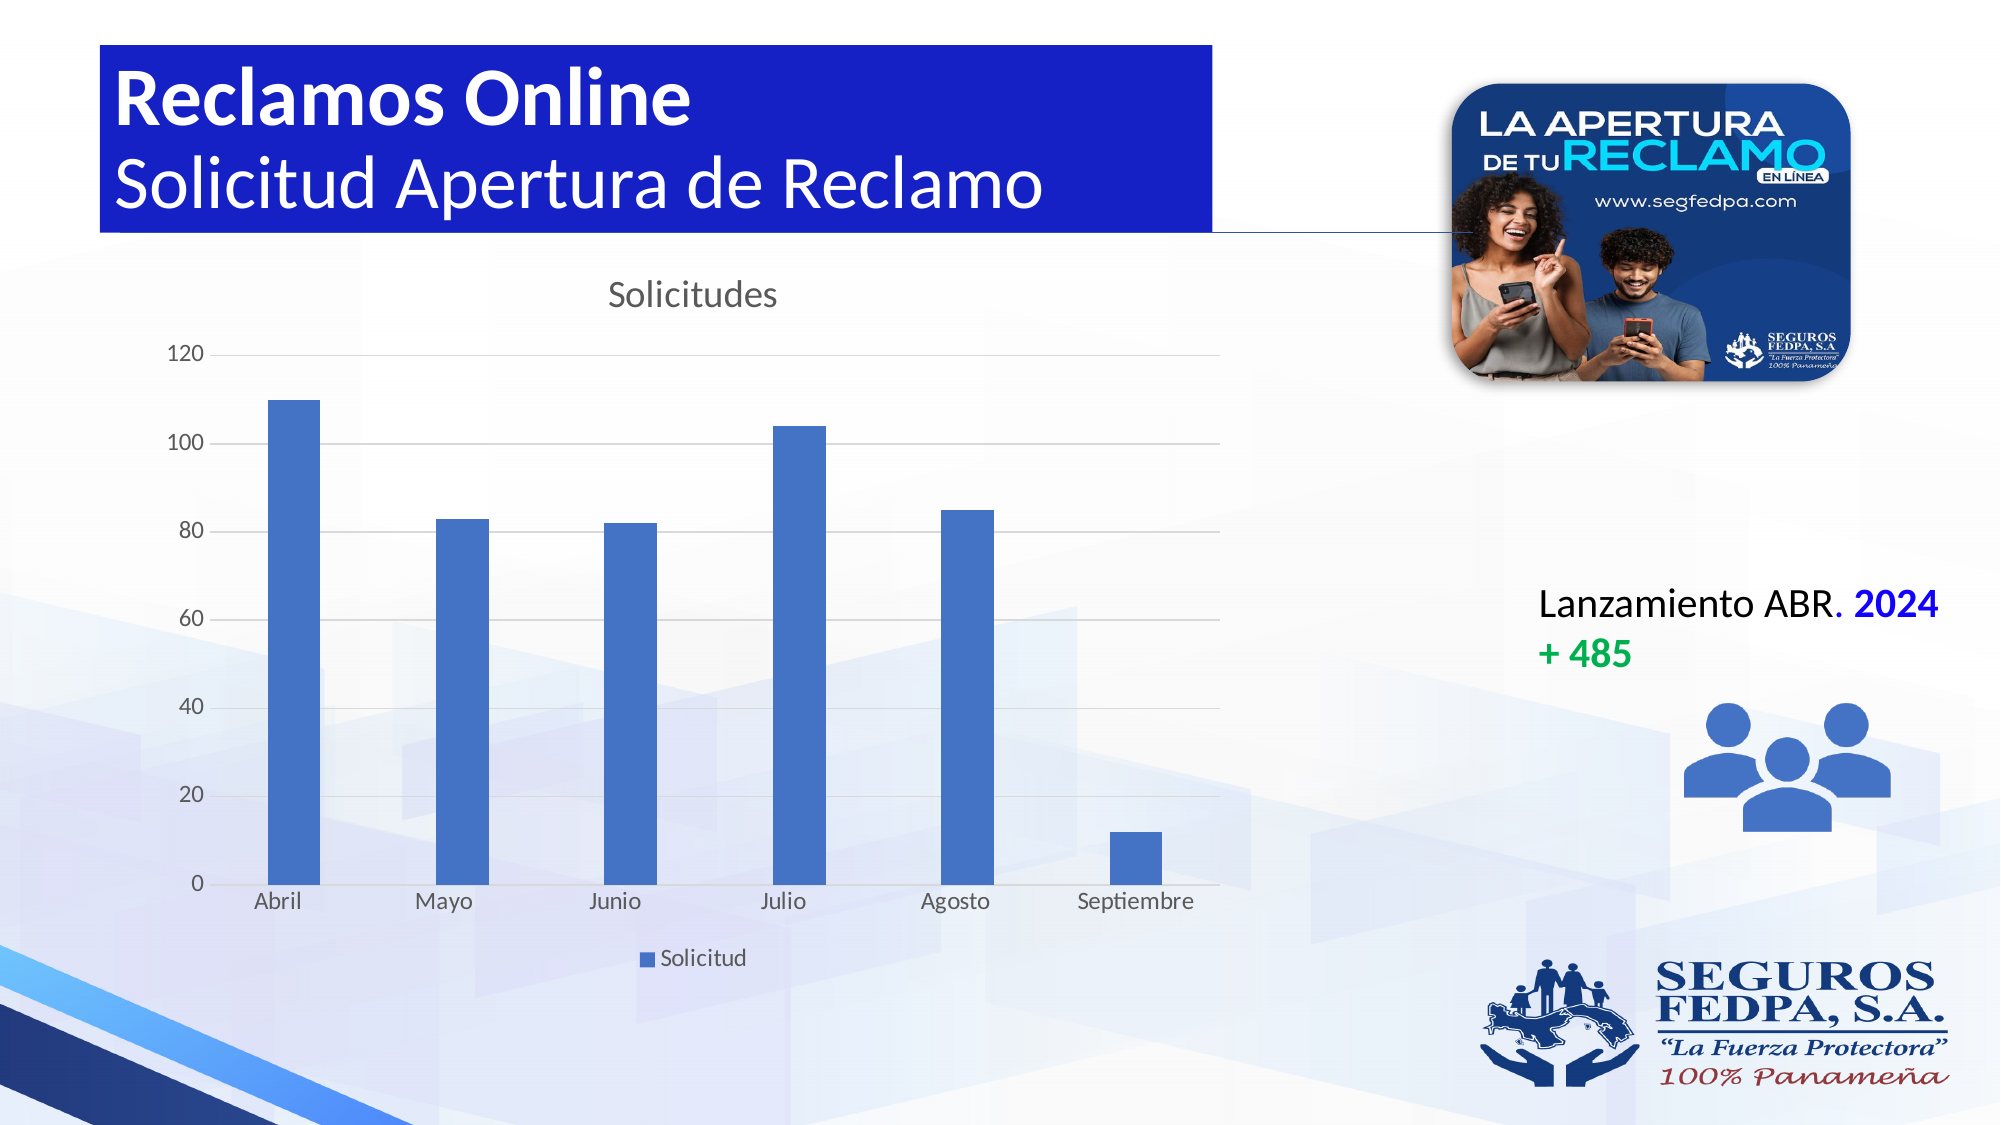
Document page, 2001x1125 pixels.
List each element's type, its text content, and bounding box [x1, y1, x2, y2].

text_box Lanzamiento ABR. 2024 + 485 [1524, 468, 2000, 778]
title Reclamos Online Solicitud Apertura de Reclamo [99, 45, 1213, 233]
chart [144, 243, 1243, 979]
picture [0, 0, 2001, 1125]
